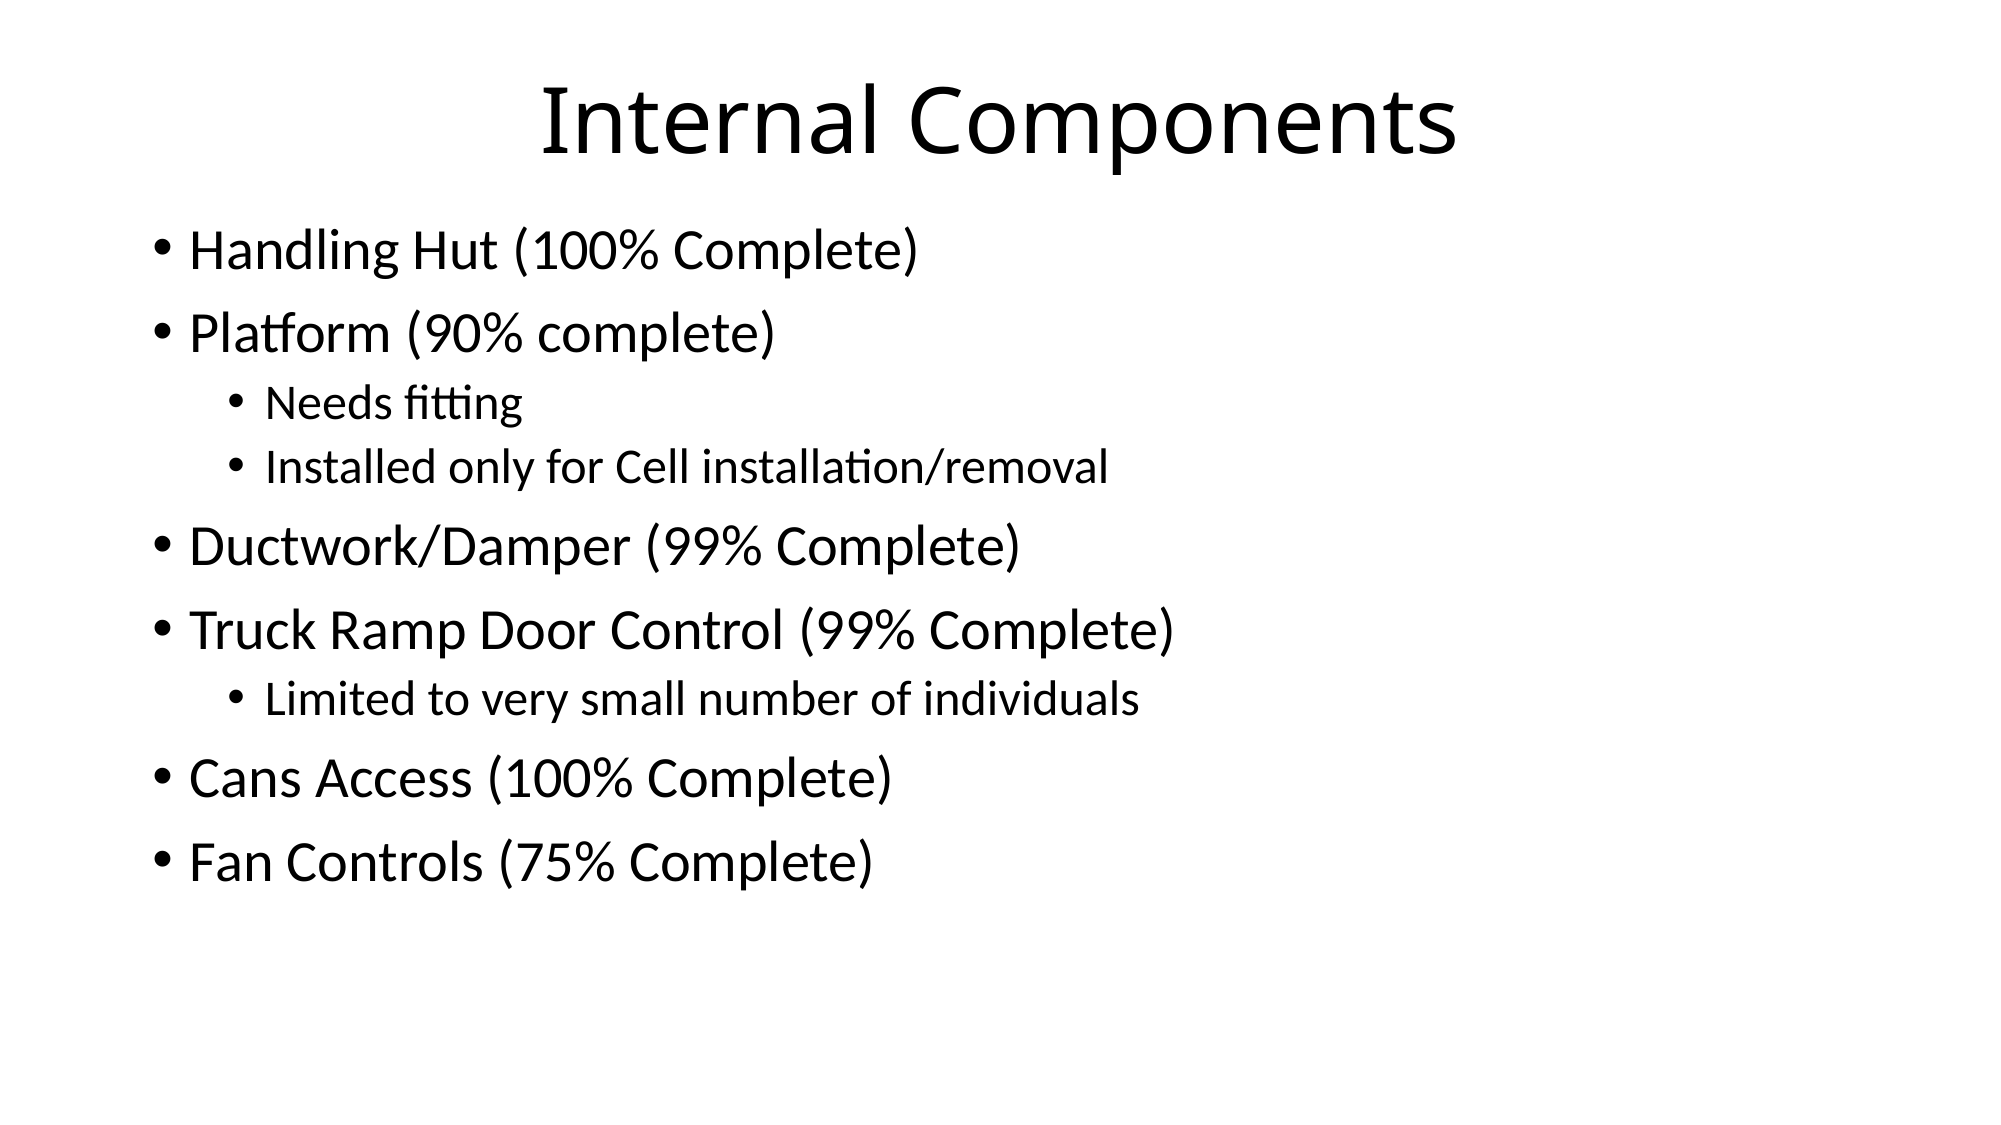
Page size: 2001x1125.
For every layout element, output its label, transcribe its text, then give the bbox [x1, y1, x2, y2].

list Handling Hut (100% Complete) Platform (90% complete) Needs fitting Installed only for Cell installation/removal Ductwork/Damper (99% Complete) Truck Ramp Door Control (99% Complete) Limited to very small number of individuals Cans Access (100% Complete) Fan Controls (75% Complete) [137, 211, 1863, 926]
title Internal Components [137, 59, 1863, 188]
